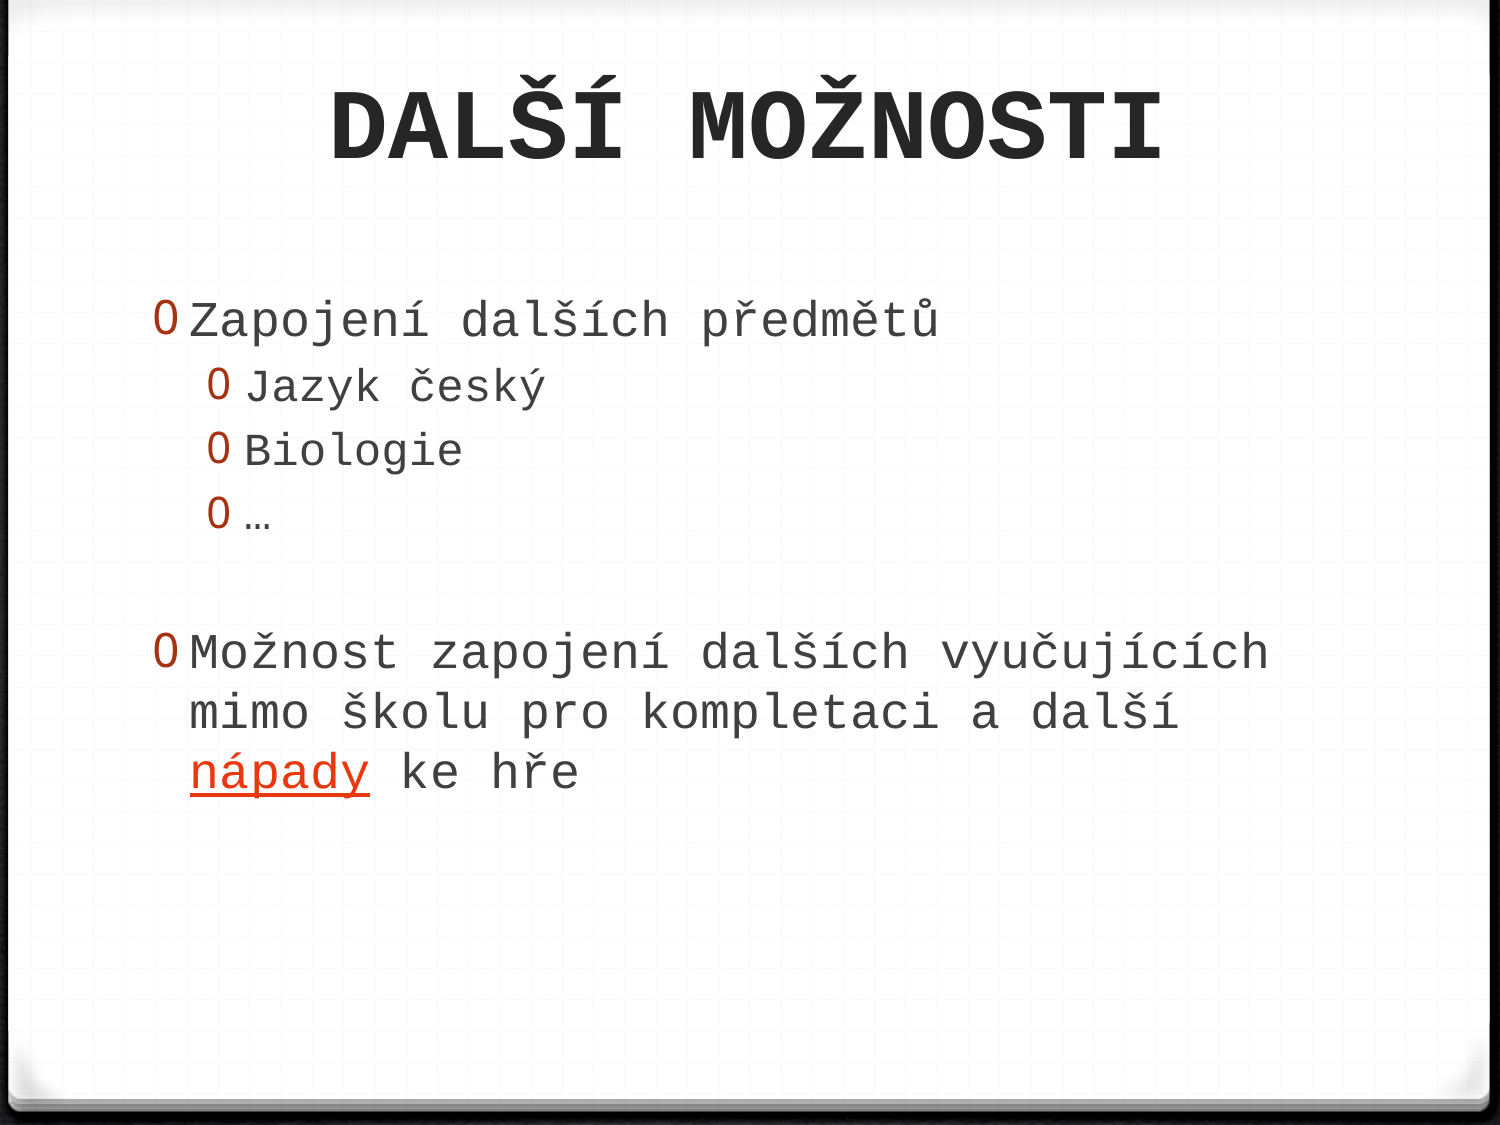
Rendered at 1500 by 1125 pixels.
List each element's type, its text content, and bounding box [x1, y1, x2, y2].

list Zapojení dalších předmětů Jazyk český Biologie … Možnost zapojení dalších vyučujících mimo školu pro kompletaci a další nápady ke hře [137, 278, 1363, 1059]
title DALŠÍ MOŽNOSTI [88, 0, 1408, 237]
picture [0, 0, 1500, 1125]
